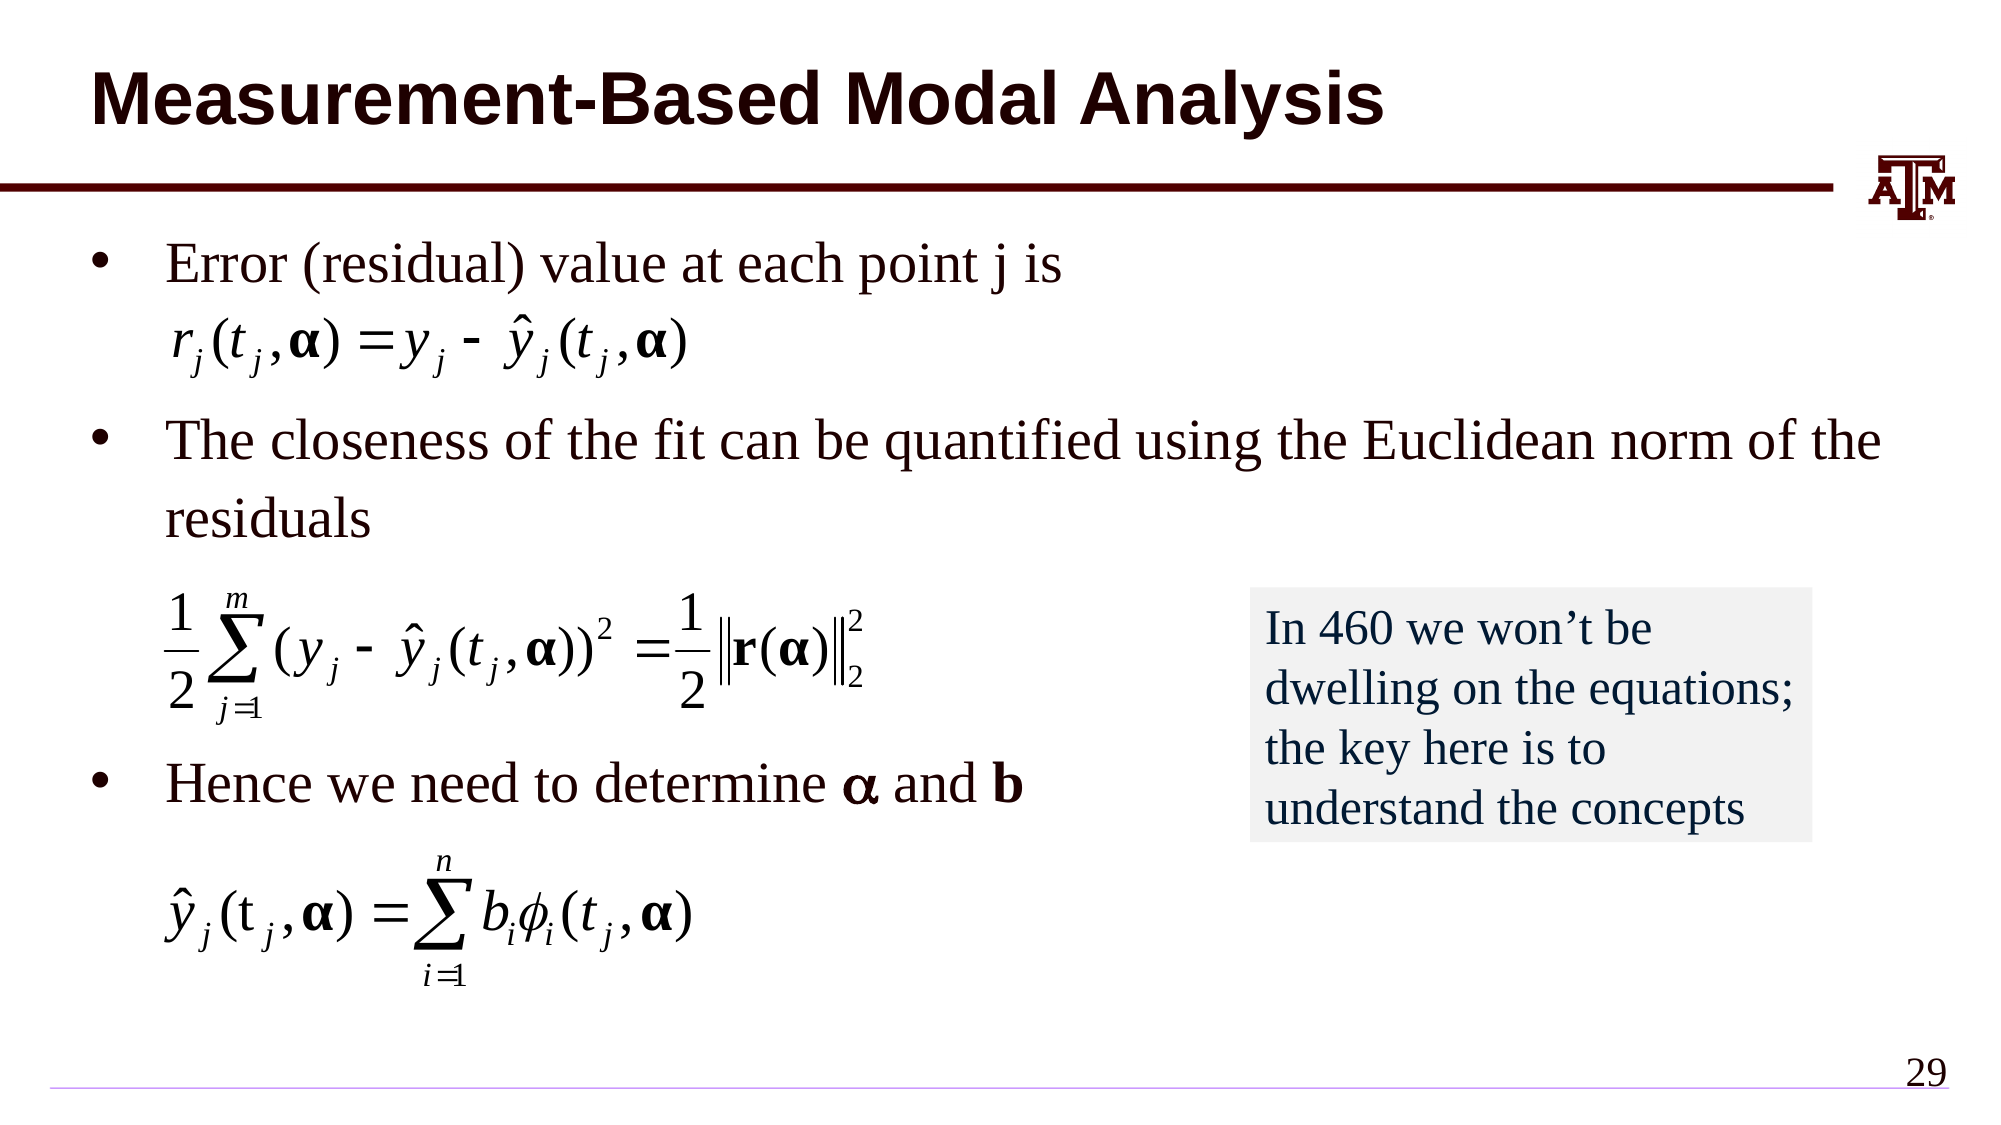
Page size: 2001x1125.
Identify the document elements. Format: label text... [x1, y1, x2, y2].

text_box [155, 571, 876, 735]
picture [1856, 137, 1967, 238]
title Measurement-Based Modal Analysis [74, 12, 1909, 188]
text_box 28 [1862, 1037, 1963, 1113]
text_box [162, 299, 699, 391]
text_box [155, 834, 706, 999]
list Error (residual) value at each point j is The closeness of the fit can be quantified using the Euclidean norm of the residuals Hence we need to determine a and b [74, 209, 1929, 823]
text_box In 460 we won’t be dwelling on the equations; the key here is to understand the concepts [1250, 587, 1813, 843]
